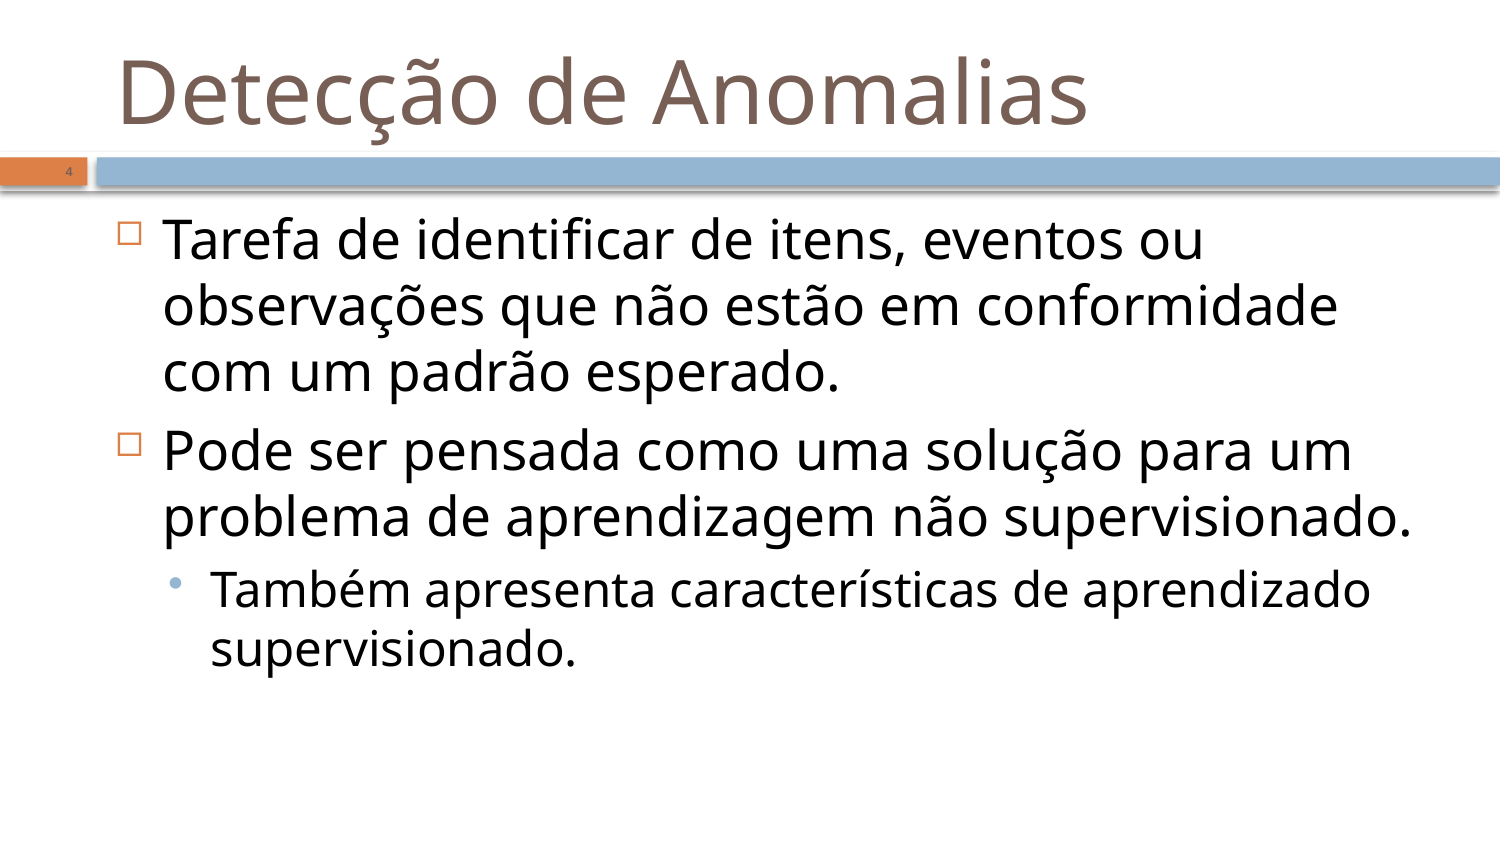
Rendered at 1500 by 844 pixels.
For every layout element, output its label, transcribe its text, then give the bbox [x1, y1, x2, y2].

slide_number 4 [0, 156, 88, 187]
title Detecção de Anomalias [100, 28, 1438, 150]
list Tarefa de identificar de itens, eventos ou observações que não estão em conformidade com um padrão esperado. Pode ser pensada como uma solução para um problema de aprendizagem não supervisionado. Também apresenta características de aprendizado supervisionado. [100, 196, 1438, 750]
